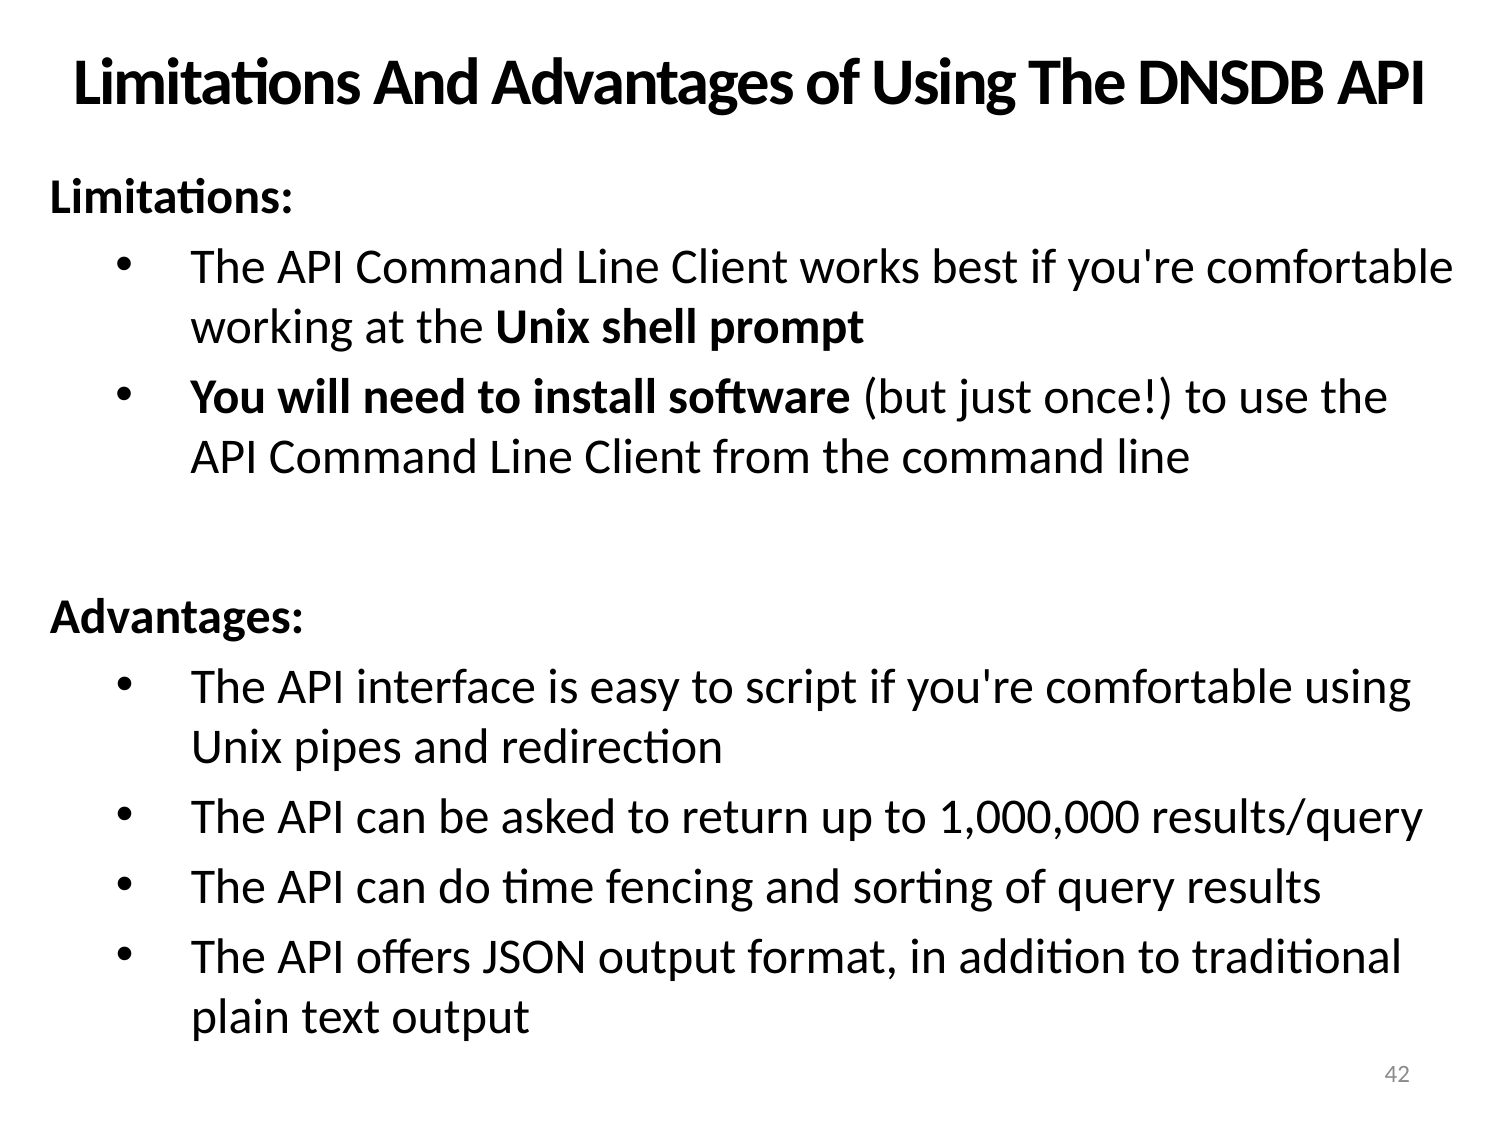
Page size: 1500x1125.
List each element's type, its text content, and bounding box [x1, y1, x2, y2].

slide_number 42 [1074, 1042, 1425, 1103]
title Limitations And Advantages of Using The DNSDB API [0, 20, 1500, 135]
list Limitations: The API Command Line Client works best if you're comfortable working at the Unix shell prompt You will need to install software (but just once!) to use the API Command Line Client from the command line Advantages: The API interface is easy to script if you're comfortable using Unix pipes and redirection The API can be asked to return up to 1,000,000 results/query The API can do time fencing and sorting of query results The API offers JSON output format, in addition to traditional plain text output [34, 156, 1473, 1097]
